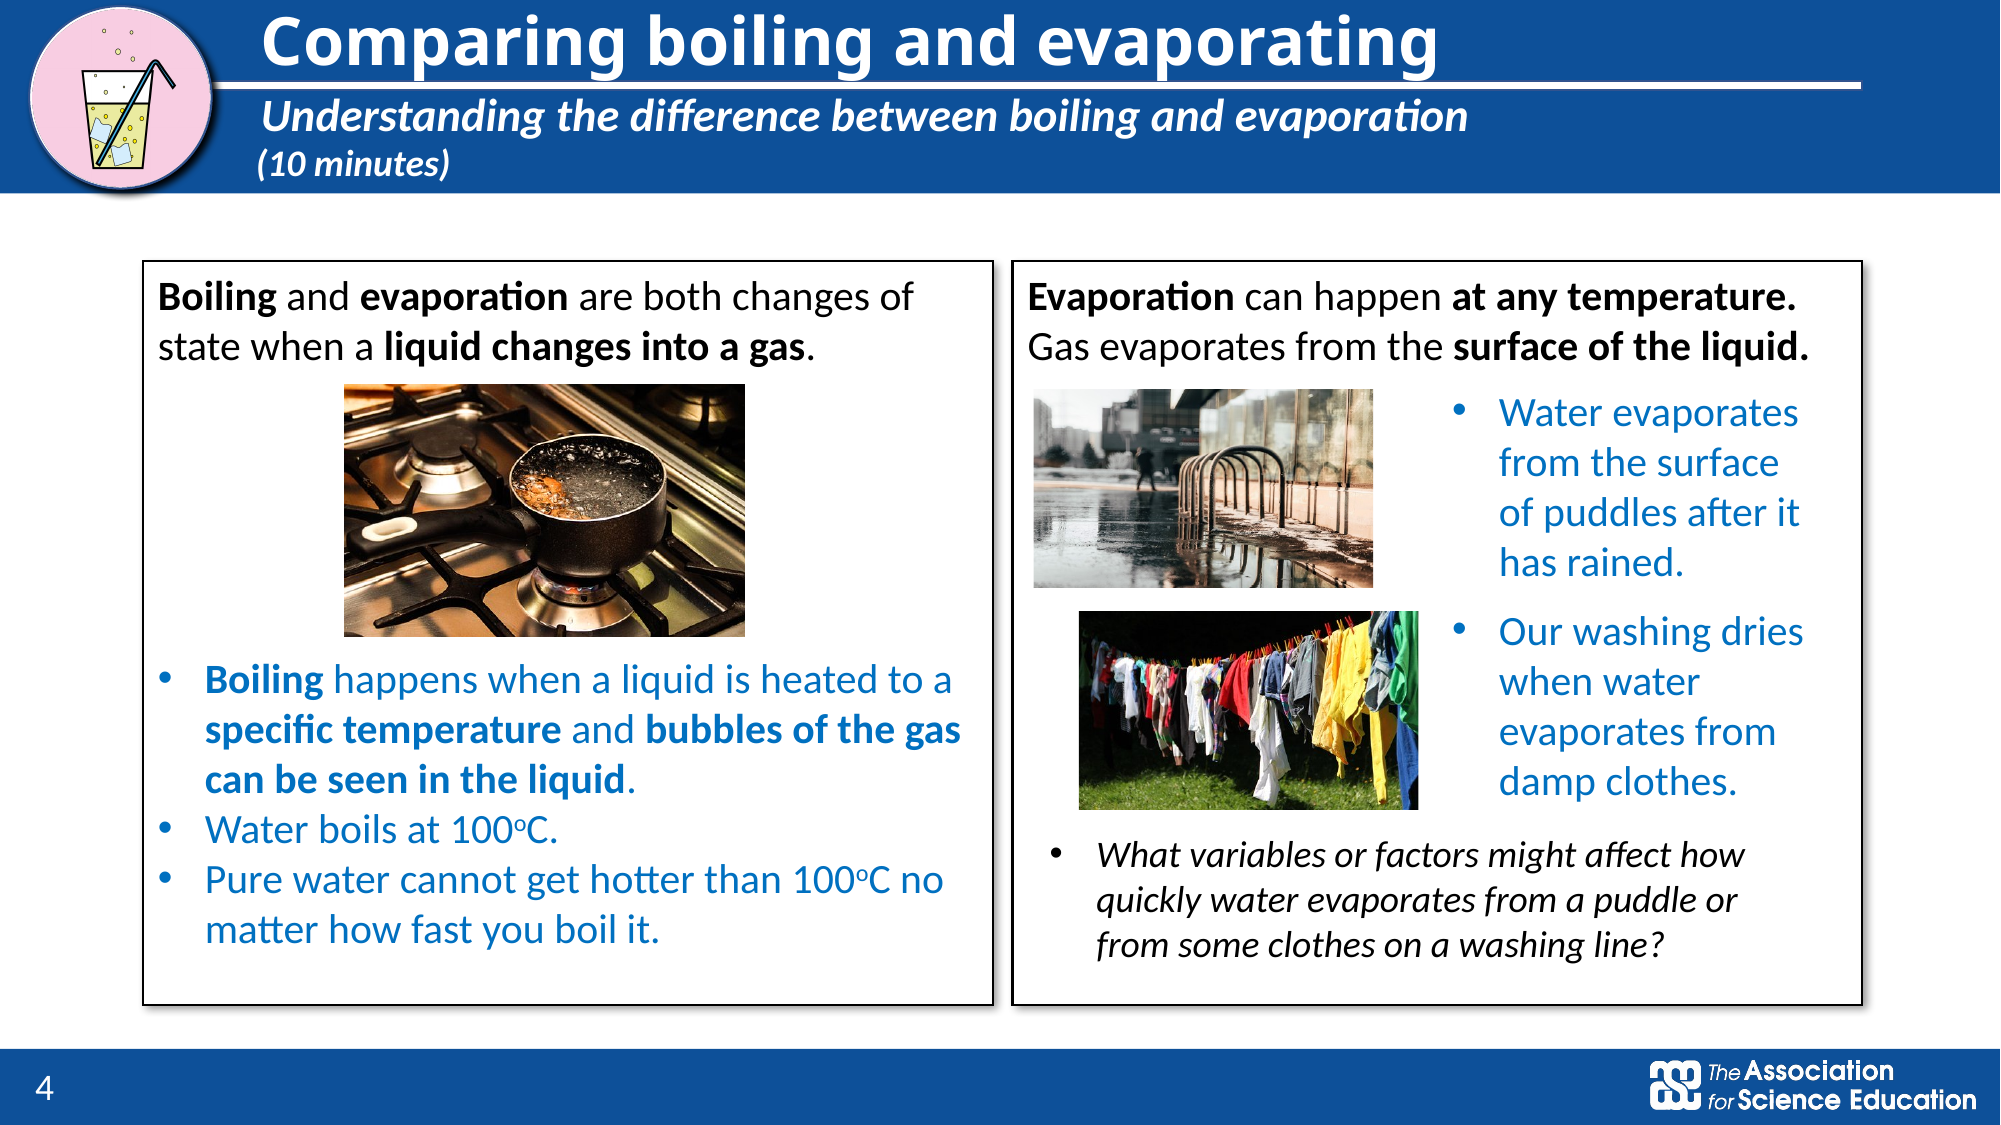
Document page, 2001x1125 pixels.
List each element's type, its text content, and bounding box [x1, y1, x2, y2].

slide_number 4 [20, 1055, 107, 1115]
text_box Boiling and evaporation are both changes of state when a liquid changes into a gas. Boiling happens when a liquid is heated to a specific temperature and bubbles of the gas can be seen in the liquid. Water boils at 100oC. Pure water cannot get hotter than 100oC no matter how fast you boil it. [142, 261, 993, 1005]
text_box Our washing dries when water evaporates from damp clothes. [1452, 603, 1824, 804]
text_box What variables or factors might affect how quickly water evaporates from a puddle or from some clothes on a washing line? [1049, 830, 1787, 966]
picture [1650, 1060, 1976, 1110]
list Understanding the difference between boiling and evaporation [245, 88, 1971, 153]
text_box Evaporation can happen at any temperature. Gas evaporates from the surface of the liquid. [1012, 261, 1863, 1005]
picture [1078, 611, 1419, 810]
picture [1033, 389, 1374, 588]
picture [31, 9, 210, 187]
picture [343, 384, 745, 637]
text_box (10 minutes) [240, 131, 1404, 192]
text_box Water evaporates from the surface of puddles after it has rained. [1452, 384, 1824, 585]
title Comparing boiling and evaporating [245, 0, 1971, 88]
